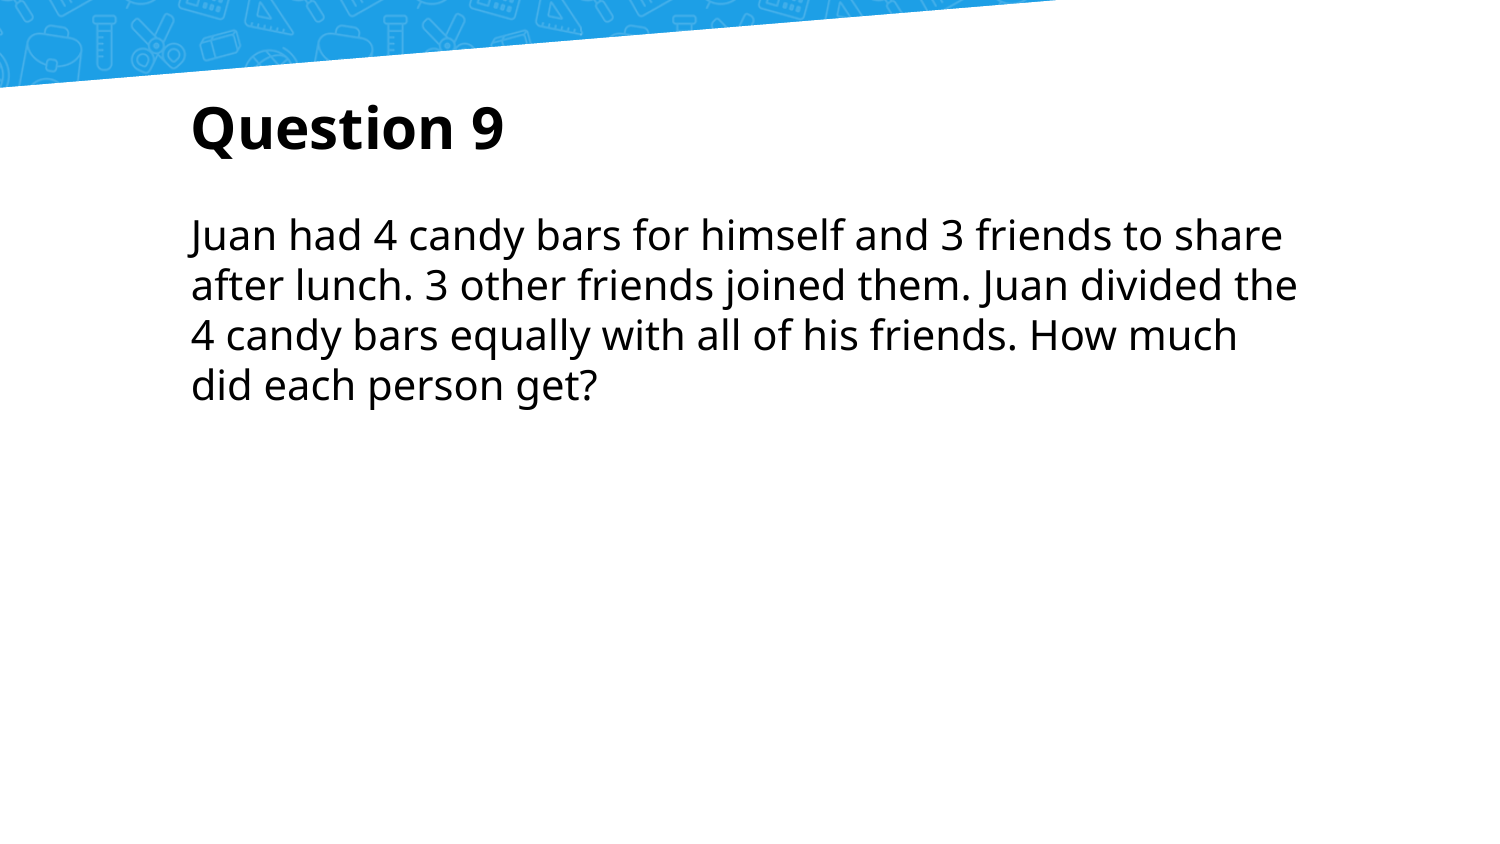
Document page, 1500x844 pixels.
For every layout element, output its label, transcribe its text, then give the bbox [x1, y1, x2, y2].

picture [0, 0, 1046, 87]
title Question 9 [175, 80, 1325, 173]
text_box Juan had 4 candy bars for himself and 3 friends to share after lunch. 3 other friends joined them. Juan divided the 4 candy bars equally with all of his friends. How much did each person get? [175, 193, 1325, 474]
